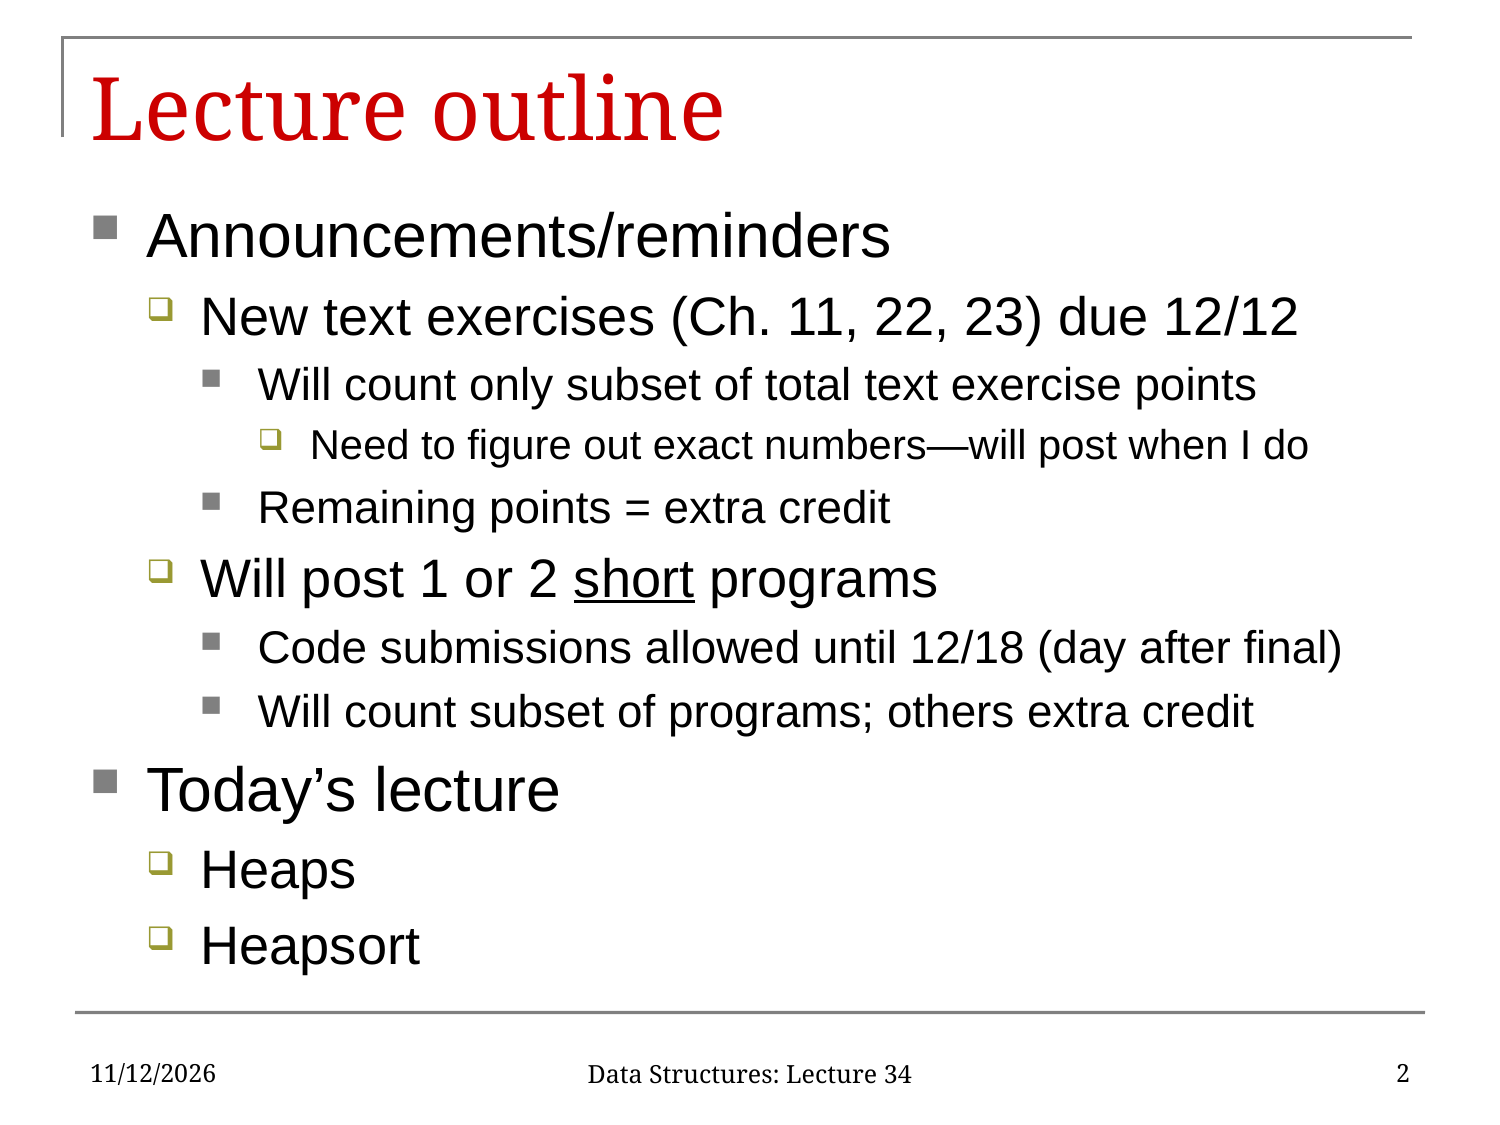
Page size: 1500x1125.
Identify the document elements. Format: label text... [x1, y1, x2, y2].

list Announcements/reminders New text exercises (Ch. 11, 22, 23) due 12/12 Will count only subset of total text exercise points Need to figure out exact numbers—will post when I do Remaining points = extra credit Will post 1 or 2 short programs Code submissions allowed until 12/18 (day after final) Will count subset of programs; others extra credit Today’s lecture Heaps Heapsort [75, 187, 1425, 1006]
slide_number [74, 1023, 426, 1100]
footer Data Structures: Lecture 34 [512, 1024, 988, 1101]
slide_number 2 [1074, 1023, 1426, 1100]
title Lecture outline [75, 45, 1425, 163]
